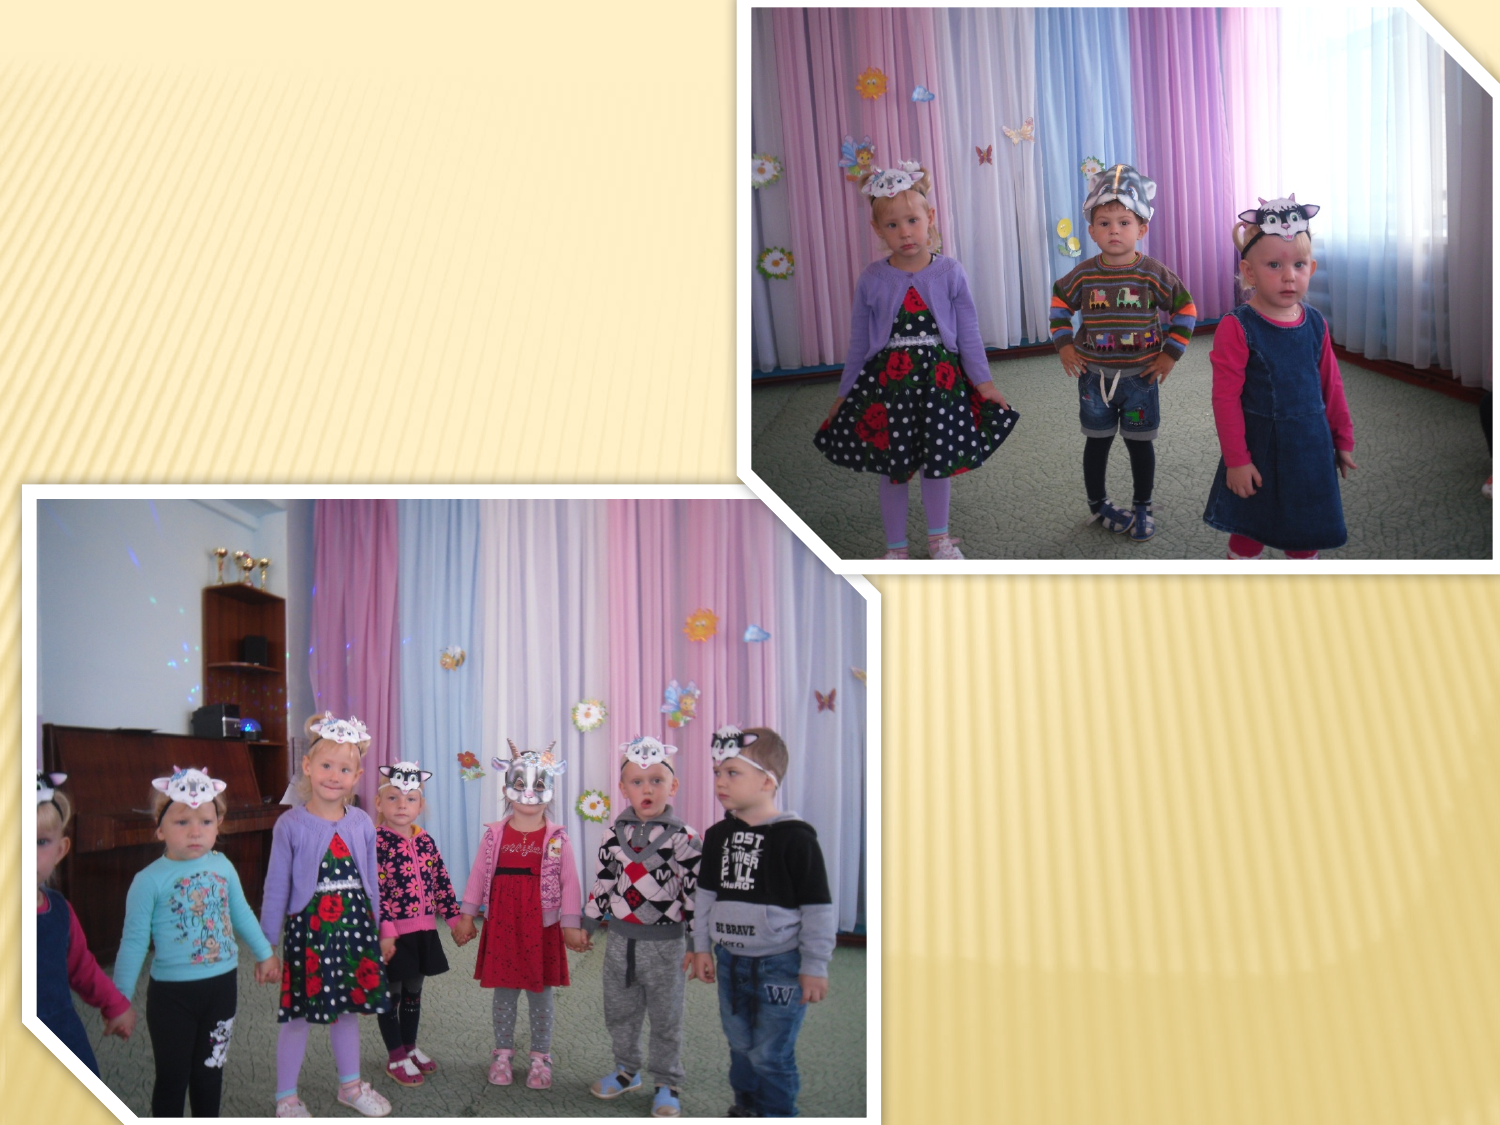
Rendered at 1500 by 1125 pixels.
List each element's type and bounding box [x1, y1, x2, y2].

picture [743, 0, 1500, 568]
picture [29, 491, 875, 1125]
